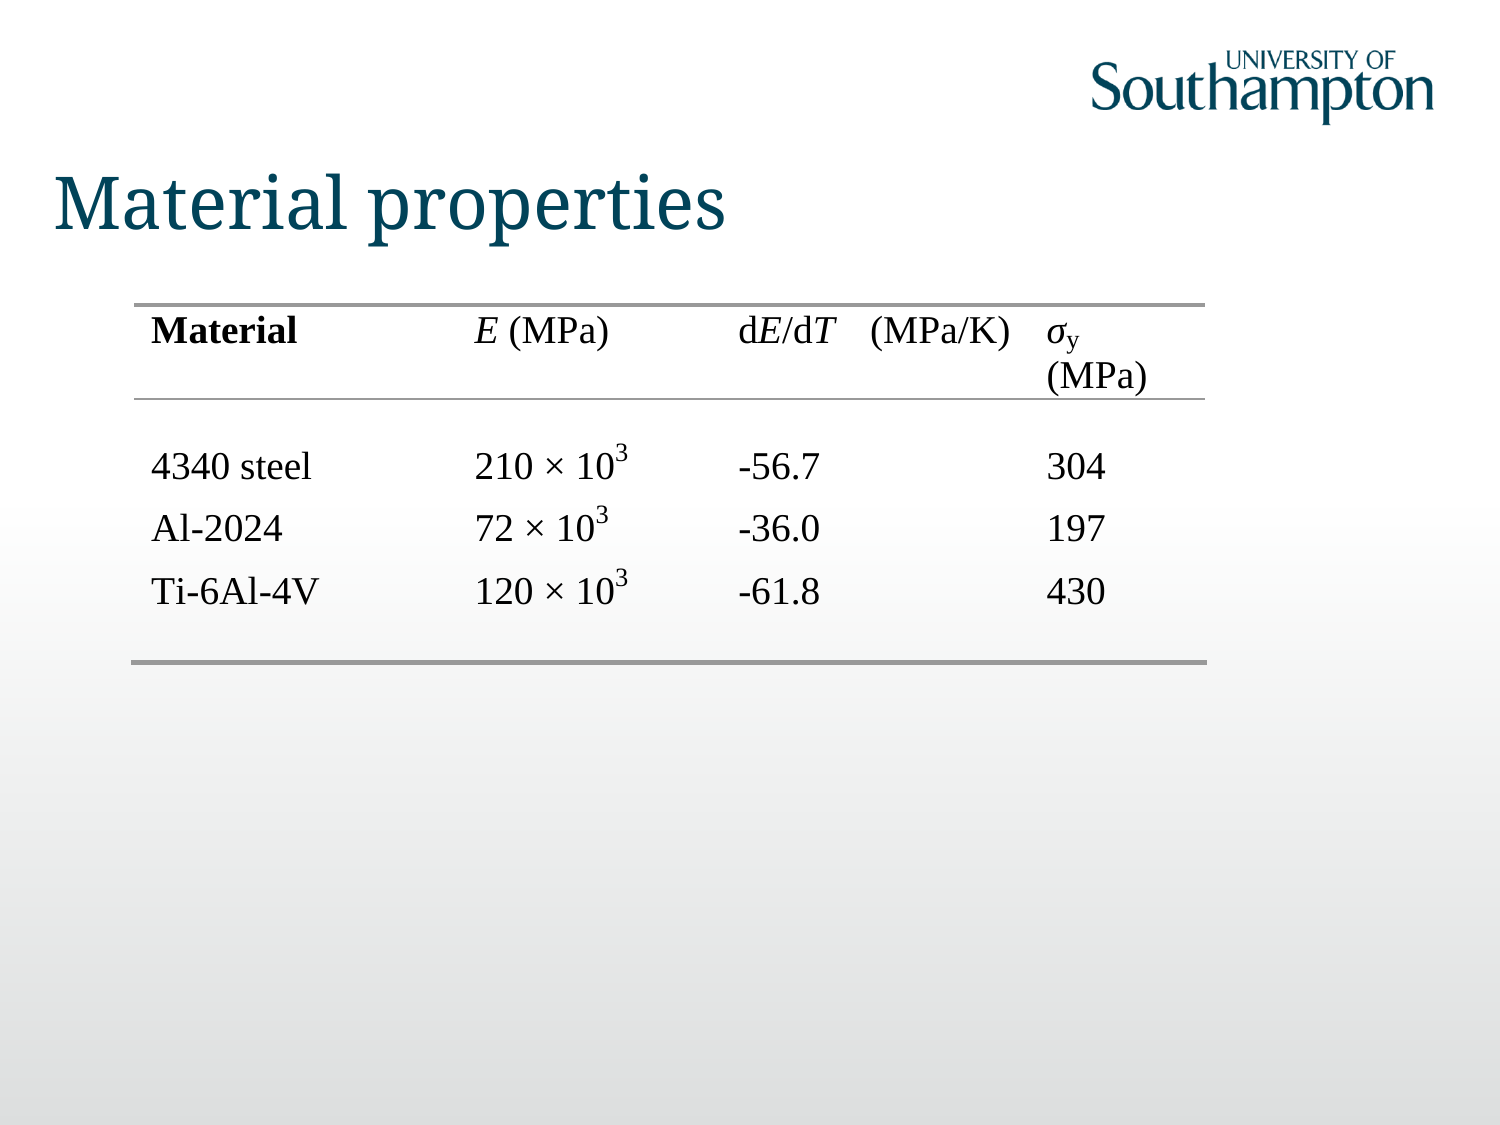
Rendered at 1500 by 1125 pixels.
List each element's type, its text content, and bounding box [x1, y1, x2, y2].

title Material properties [53, 148, 1447, 256]
picture [0, 302, 1439, 704]
picture [1092, 50, 1434, 128]
picture [1092, 78, 1114, 107]
